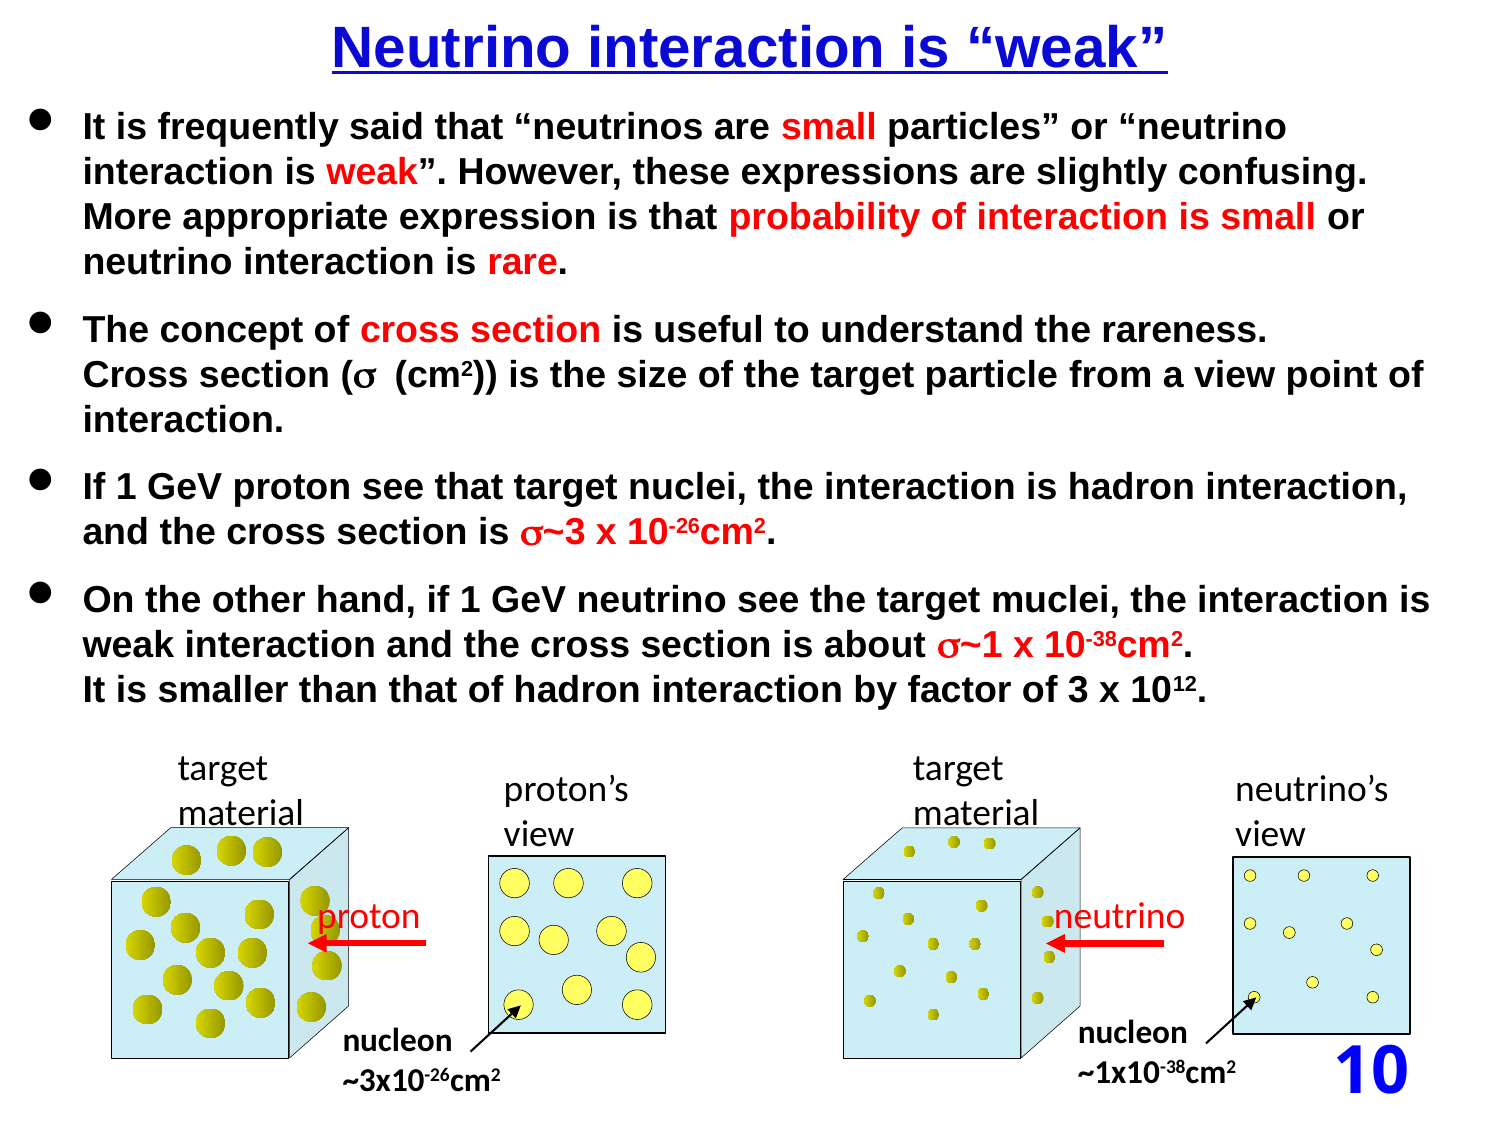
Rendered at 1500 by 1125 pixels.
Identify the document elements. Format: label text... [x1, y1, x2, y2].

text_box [111, 735, 1417, 1107]
text_box Neutrino interaction is “weak” [41, 2, 1459, 87]
text_box It is frequently said that “neutrinos are small particles” or “neutrino interaction is weak”. However, these expressions are slightly confusing. More appropriate expression is that probability of interaction is small or neutrino interaction is rare. The concept of cross section is useful to understand the rareness. Cross section (s (cm2)) is the size of the target particle from a view point of interaction. If 1 GeV proton see that target nuclei, the interaction is hadron interaction, and the cross section is s~3 x 10-26cm2. On the other hand, if 1 GeV neutrino see the target muclei, the interaction is weak interaction and the cross section is about s~1 x 10-38cm2. It is smaller than that of hadron interaction by factor of 3 x 1012. [11, 94, 1490, 717]
